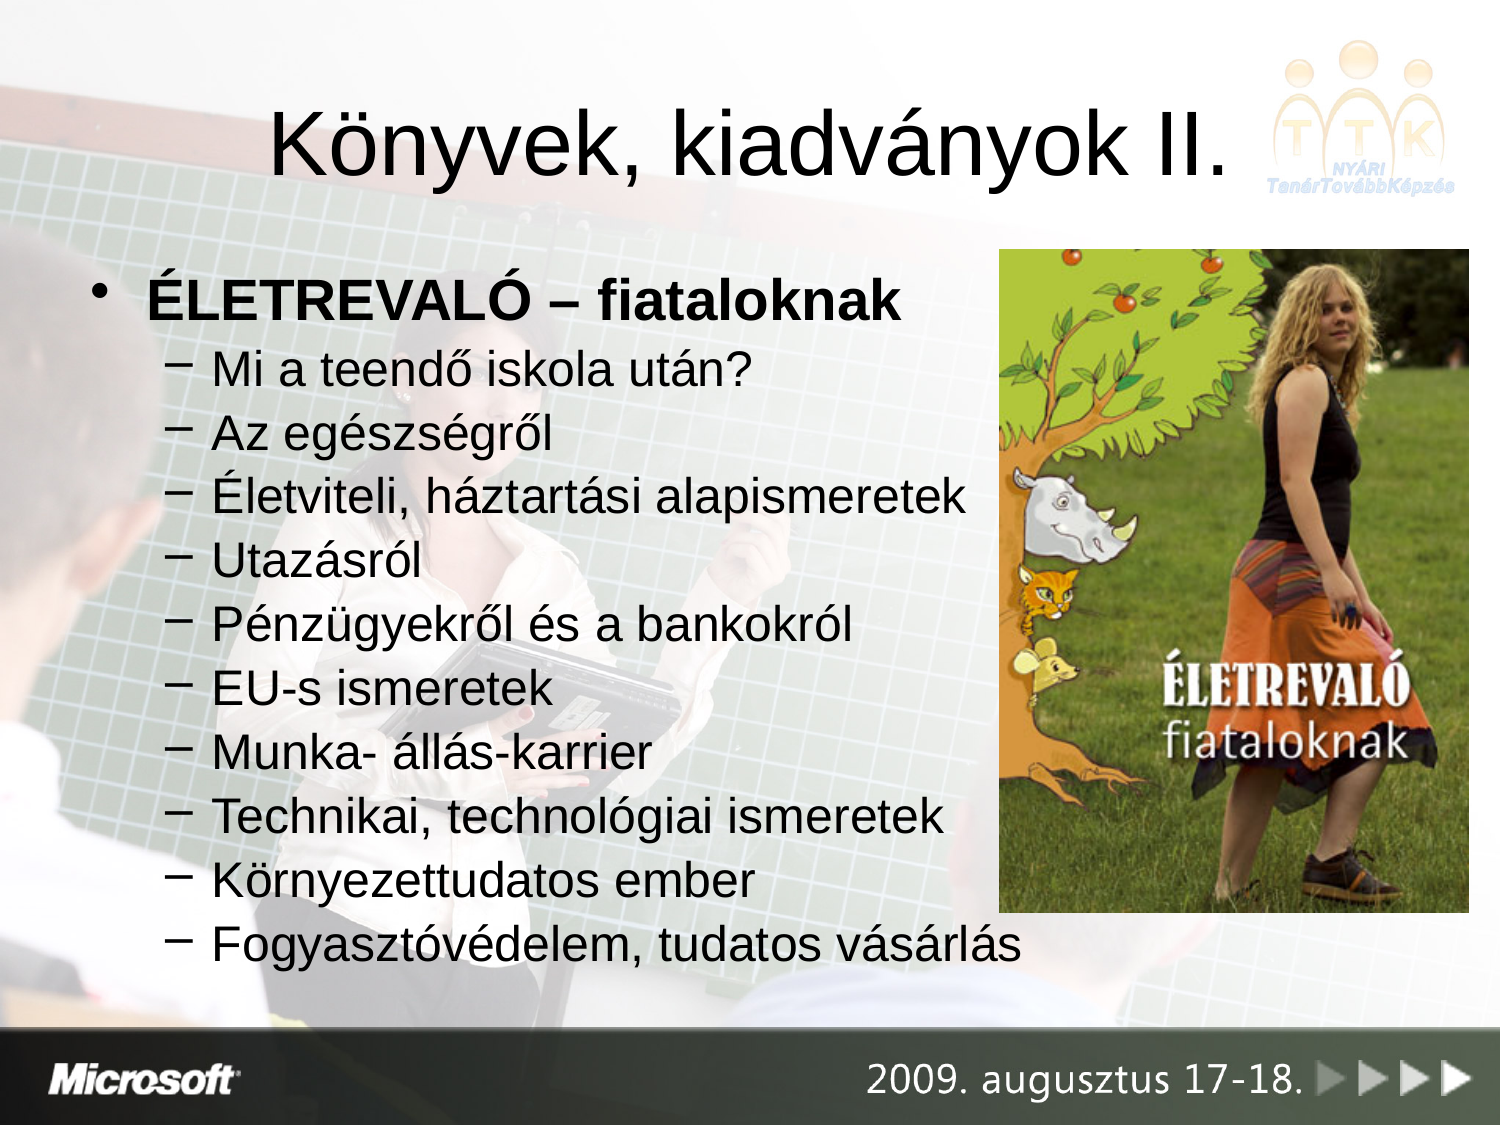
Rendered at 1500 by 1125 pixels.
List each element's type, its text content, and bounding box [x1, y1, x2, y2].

picture [0, 0, 1500, 1125]
title Könyvek, kiadványok II. [74, 44, 1426, 233]
list ÉLETREVALÓ – fiataloknak Mi a teendő iskola után? Az egészségről Életviteli, háztartási alapismeretek Utazásról Pénzügyekről és a bankokról EU-s ismeretek Munka- állás-karrier Technikai, technológiai ismeretek Környezettudatos ember Fogyasztóvédelem, tudatos vásárlás [74, 262, 1426, 1006]
